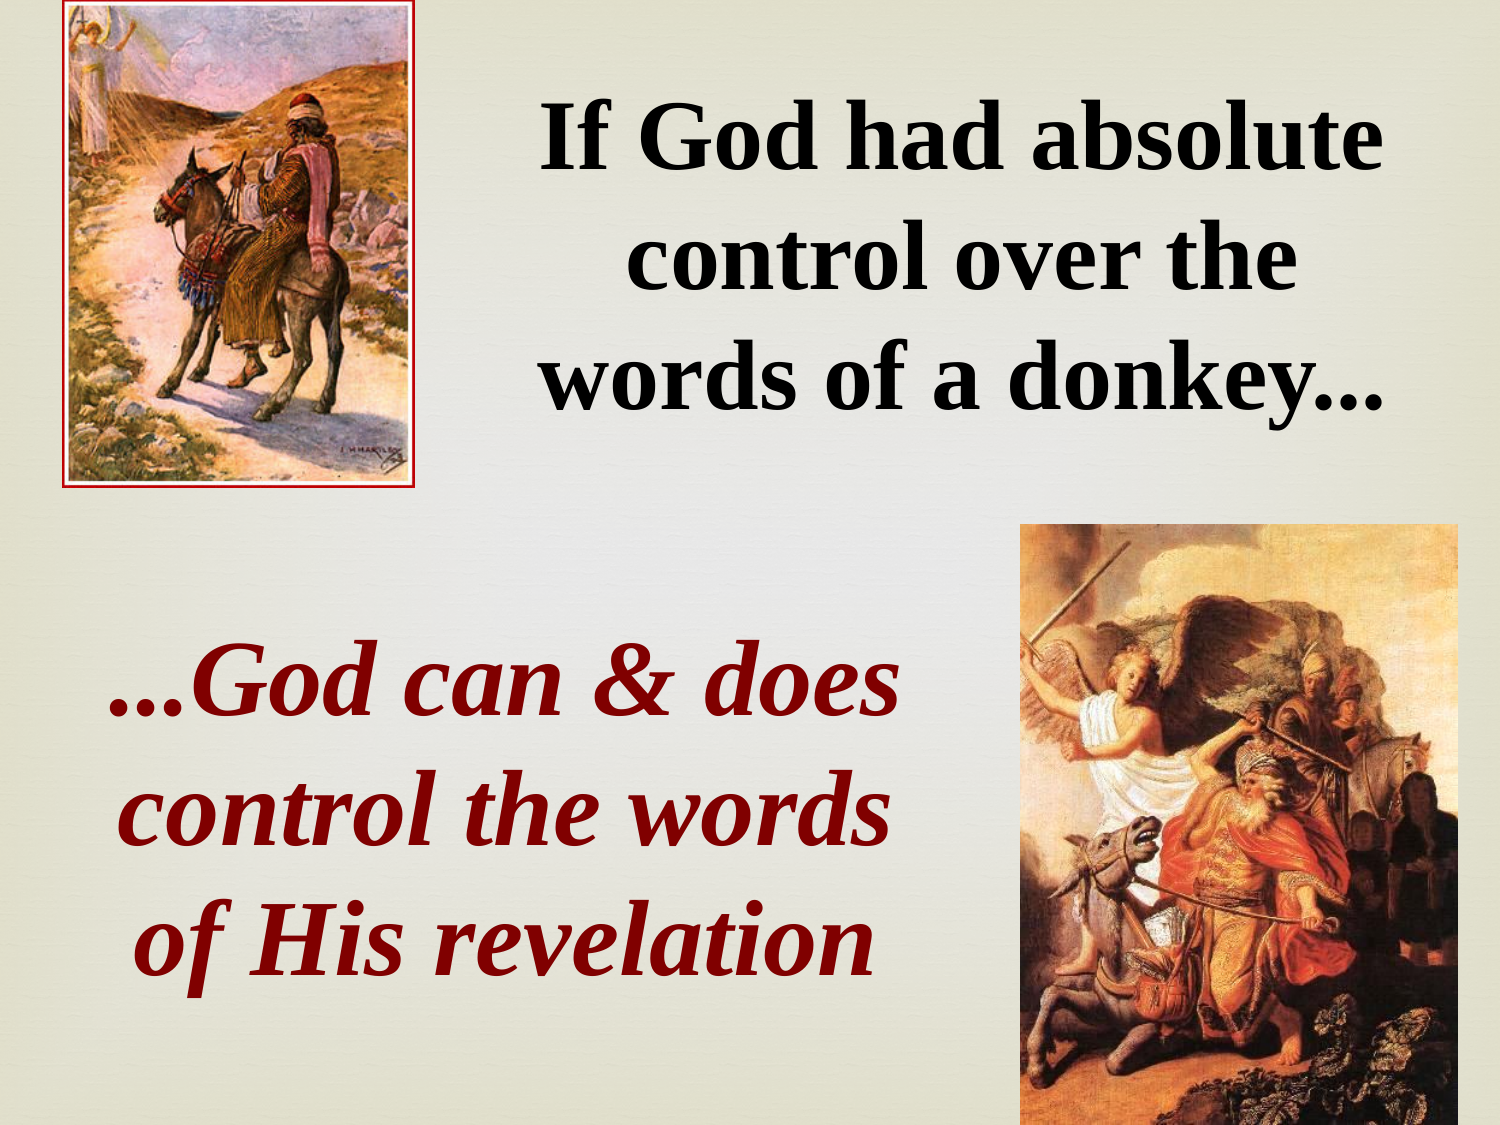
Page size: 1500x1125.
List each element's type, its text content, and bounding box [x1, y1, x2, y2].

text_box If God had absolute control over the words of a donkey... [487, 62, 1438, 438]
picture [1019, 524, 1458, 1125]
picture [61, 0, 415, 488]
text_box ...God can & does control the words of His revelation [62, 599, 950, 1005]
